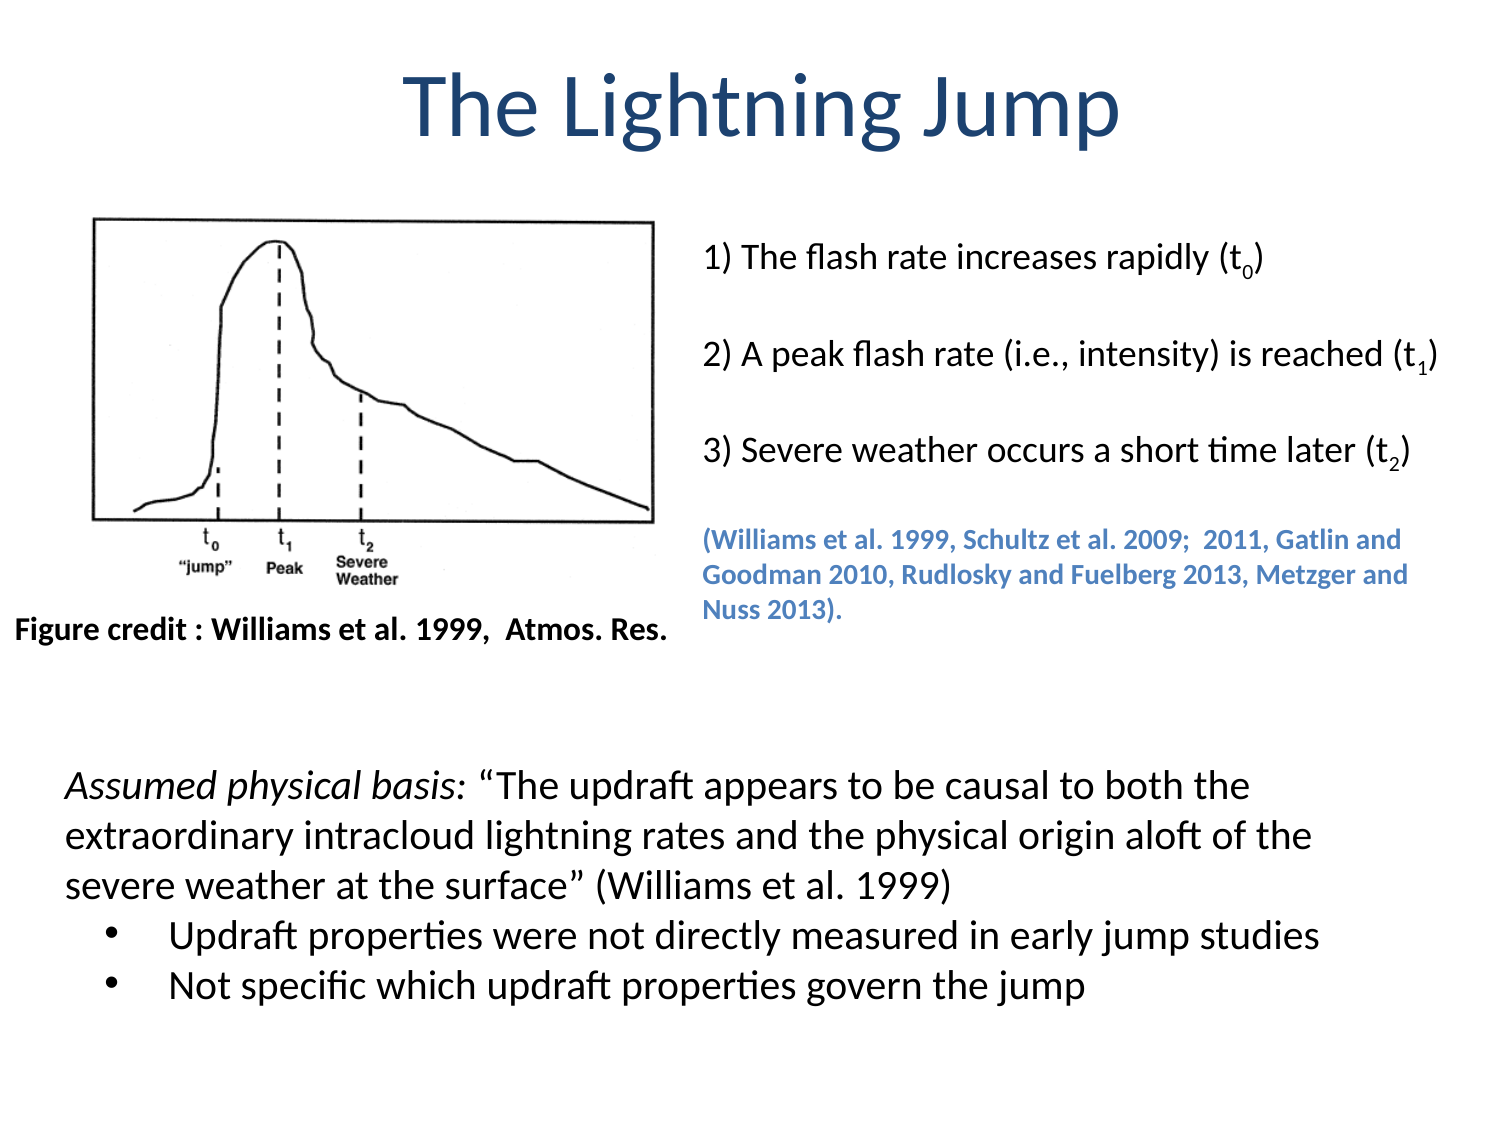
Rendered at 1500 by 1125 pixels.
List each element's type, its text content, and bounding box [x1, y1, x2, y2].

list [8, 187, 713, 598]
title The Lightning Jump [125, 24, 1400, 175]
text_box 1) The flash rate increases rapidly (t0) 2) A peak flash rate (i.e., intensity) is reached (t1) 3) Severe weather occurs a short time later (t2) (Williams et al. 1999, Schultz et al. 2009; 2011, Gatlin and Goodman 2010, Rudlosky and Fuelberg 2013, Metzger and Nuss 2013). [687, 224, 1475, 633]
text_box Assumed physical basis: “The updraft appears to be causal to both the extraordinary intracloud lightning rates and the physical origin aloft of the severe weather at the surface” (Williams et al. 1999) Updraft properties were not directly measured in early jump studies Not specific which updraft properties govern the jump [49, 750, 1413, 1015]
text_box Figure credit : Williams et al. 1999, Atmos. Res. [0, 599, 888, 655]
